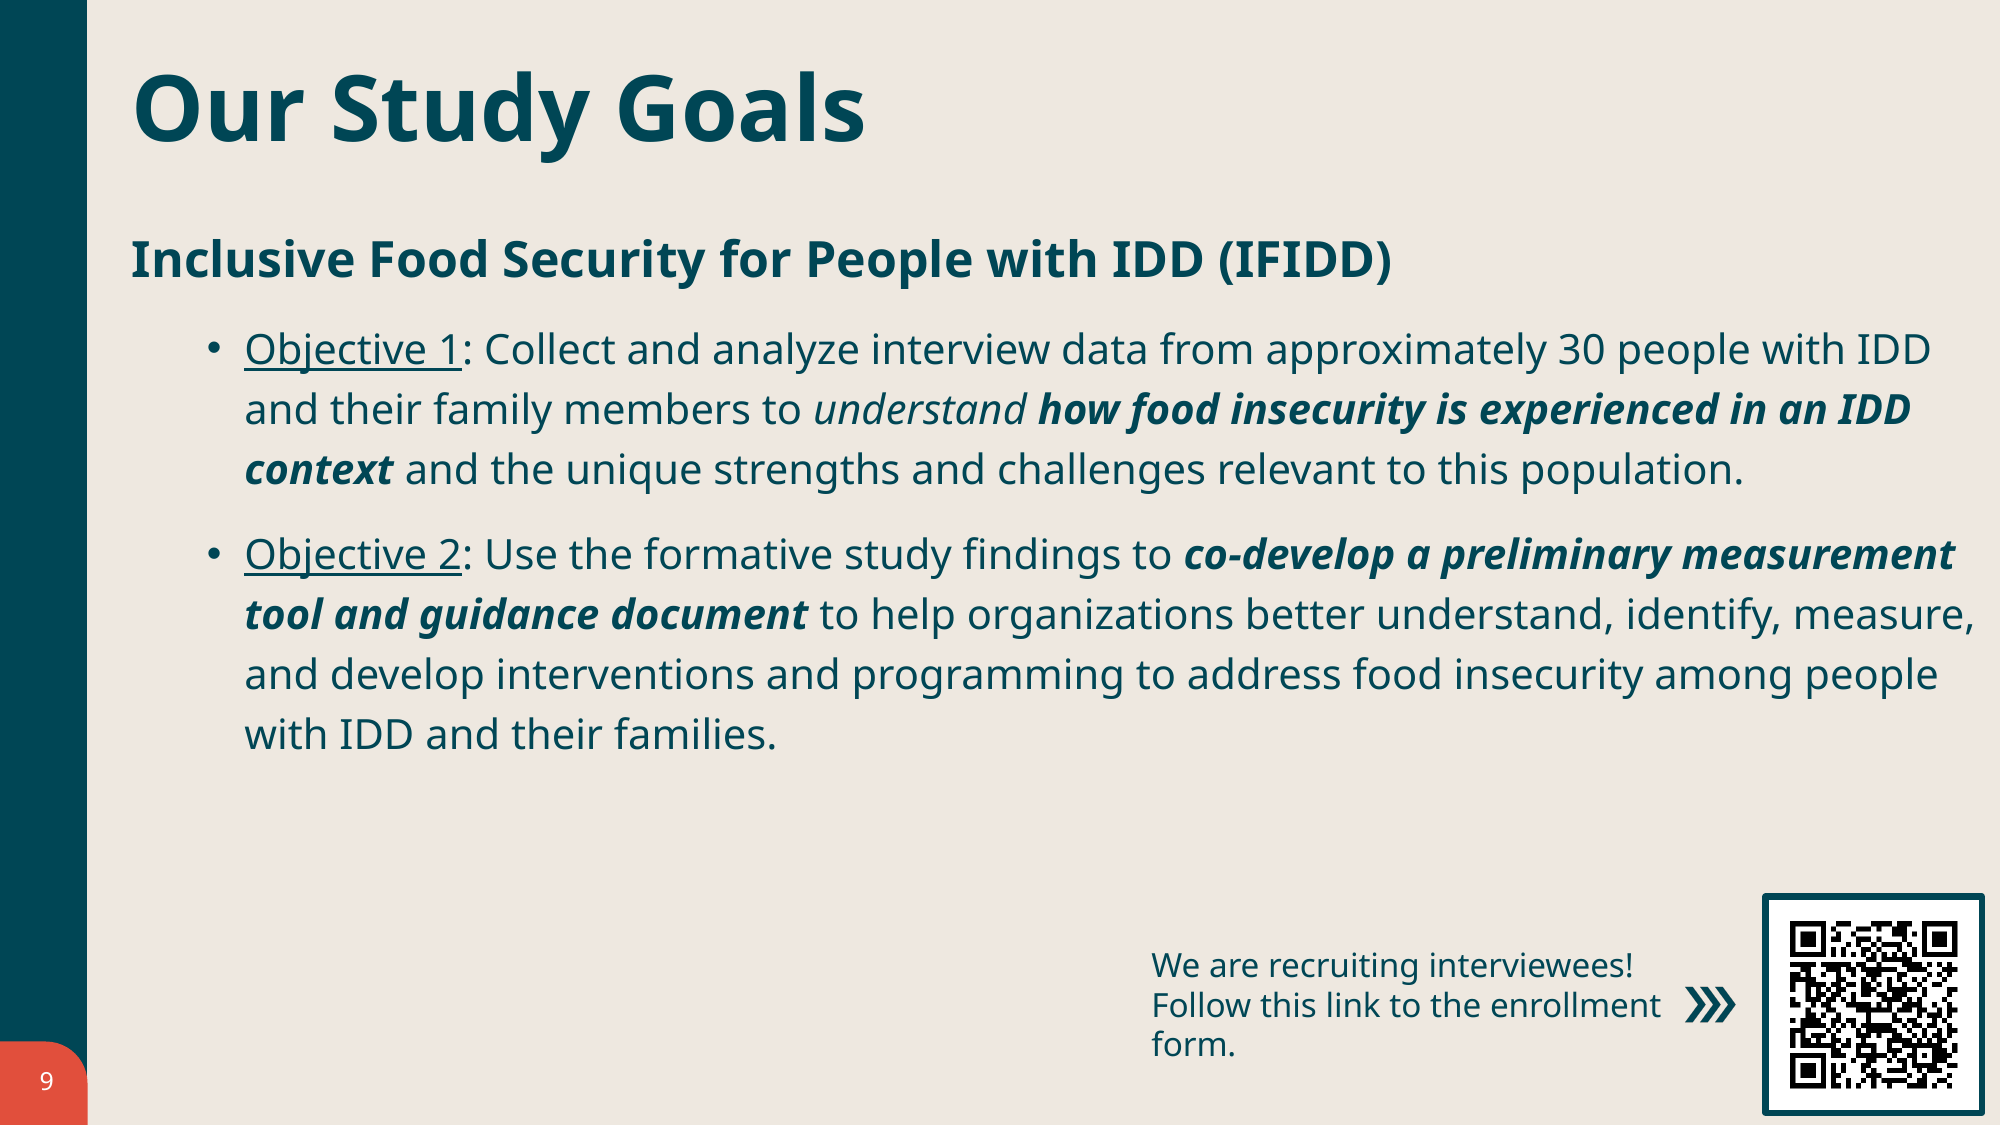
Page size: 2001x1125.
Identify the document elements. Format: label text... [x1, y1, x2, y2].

title Our Study Goals [116, 53, 1842, 170]
list Inclusive Food Security for People with IDD (IFIDD) Objective 1: Collect and analyze interview data from approximately 30 people with IDD and their family members to understand how food insecurity is experienced in an IDD context and the unique strengths and challenges relevant to this population. Objective 2: Use the formative study findings to co-develop a preliminary measurement tool and guidance document to help organizations better understand, identify, measure, and develop interventions and programming to address food insecurity among people with IDD and their families. [116, 208, 2000, 941]
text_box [1136, 898, 1980, 1111]
slide_number 9 [5, 1052, 89, 1113]
